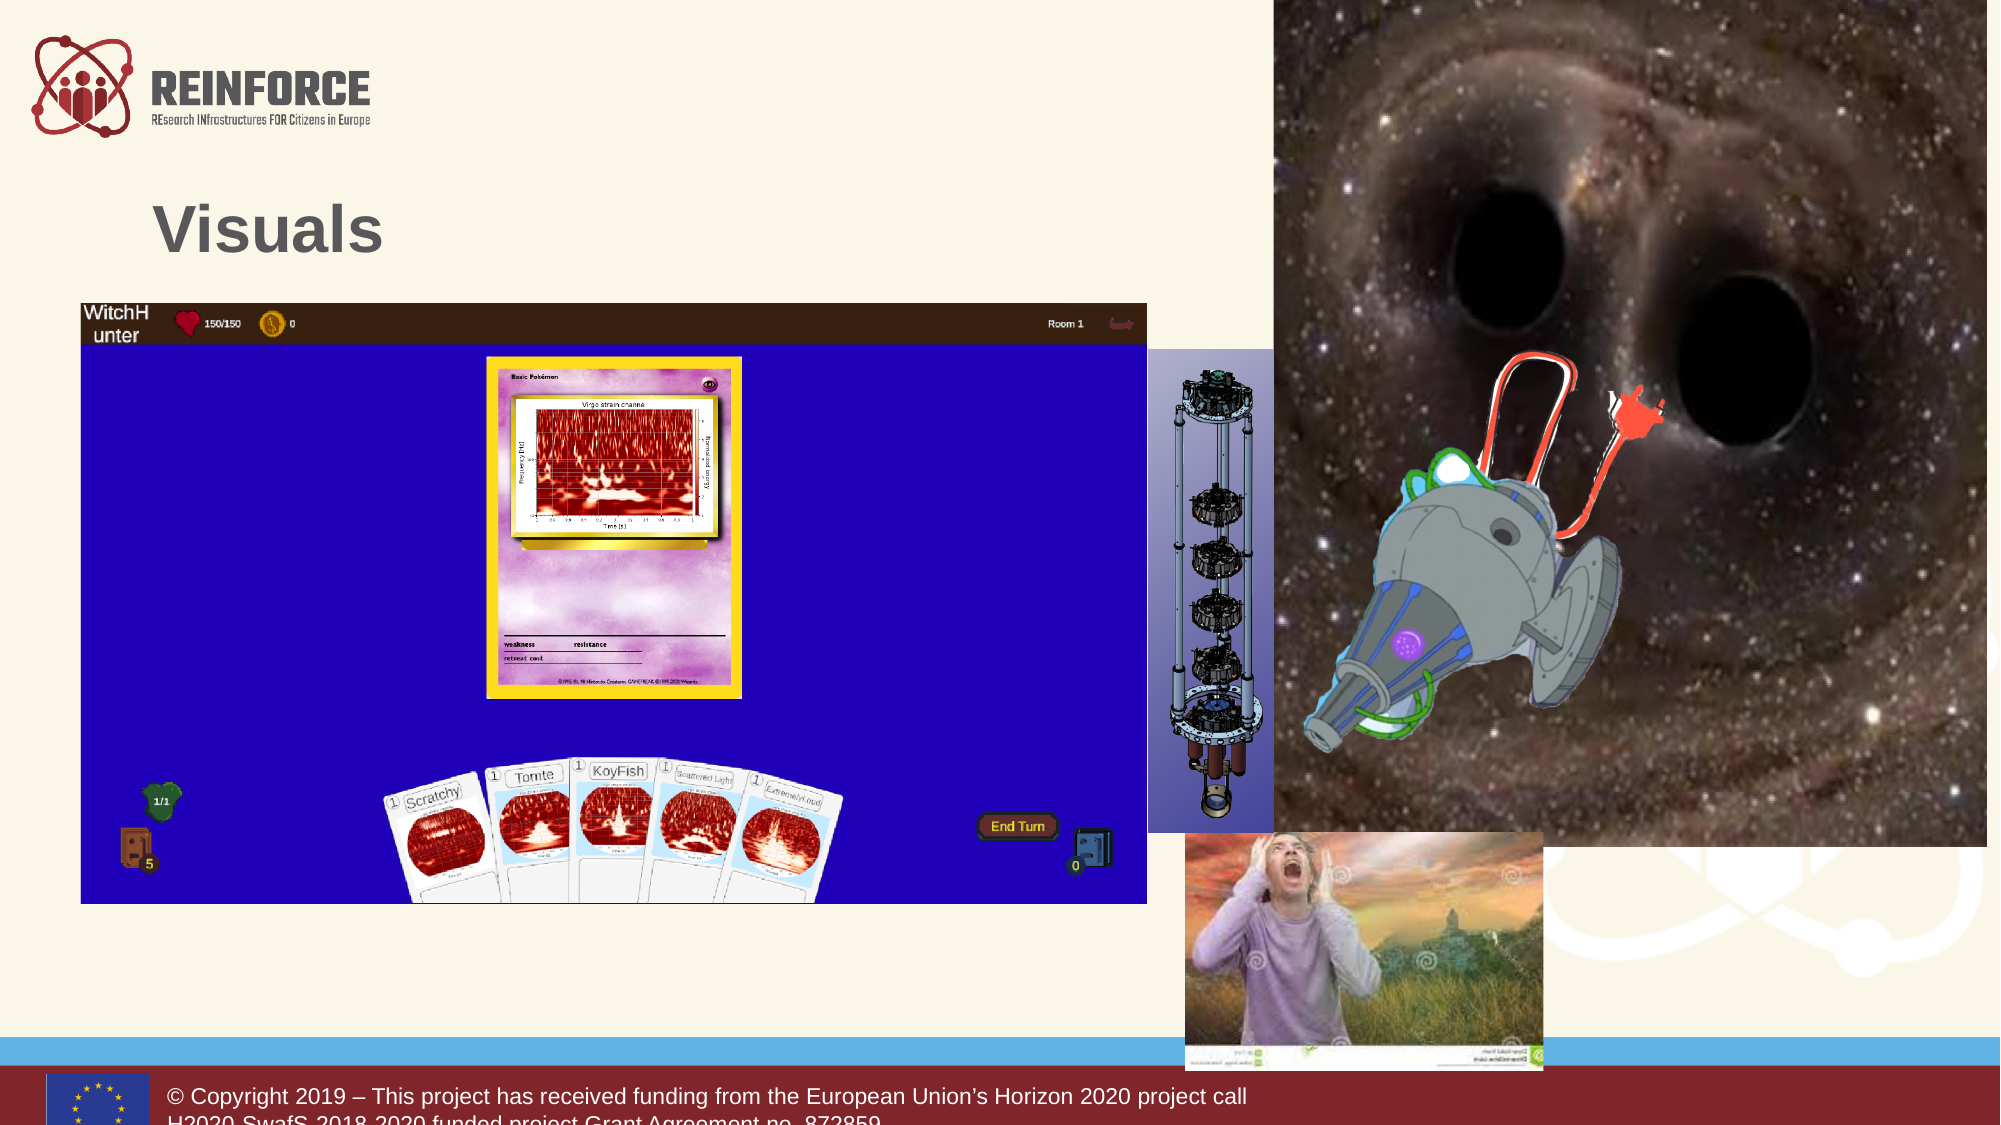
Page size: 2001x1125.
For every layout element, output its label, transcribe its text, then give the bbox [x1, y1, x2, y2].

picture [77, 0, 2000, 1106]
picture [31, 35, 370, 138]
picture [46, 1074, 149, 1125]
title Visuals [137, 150, 1268, 303]
